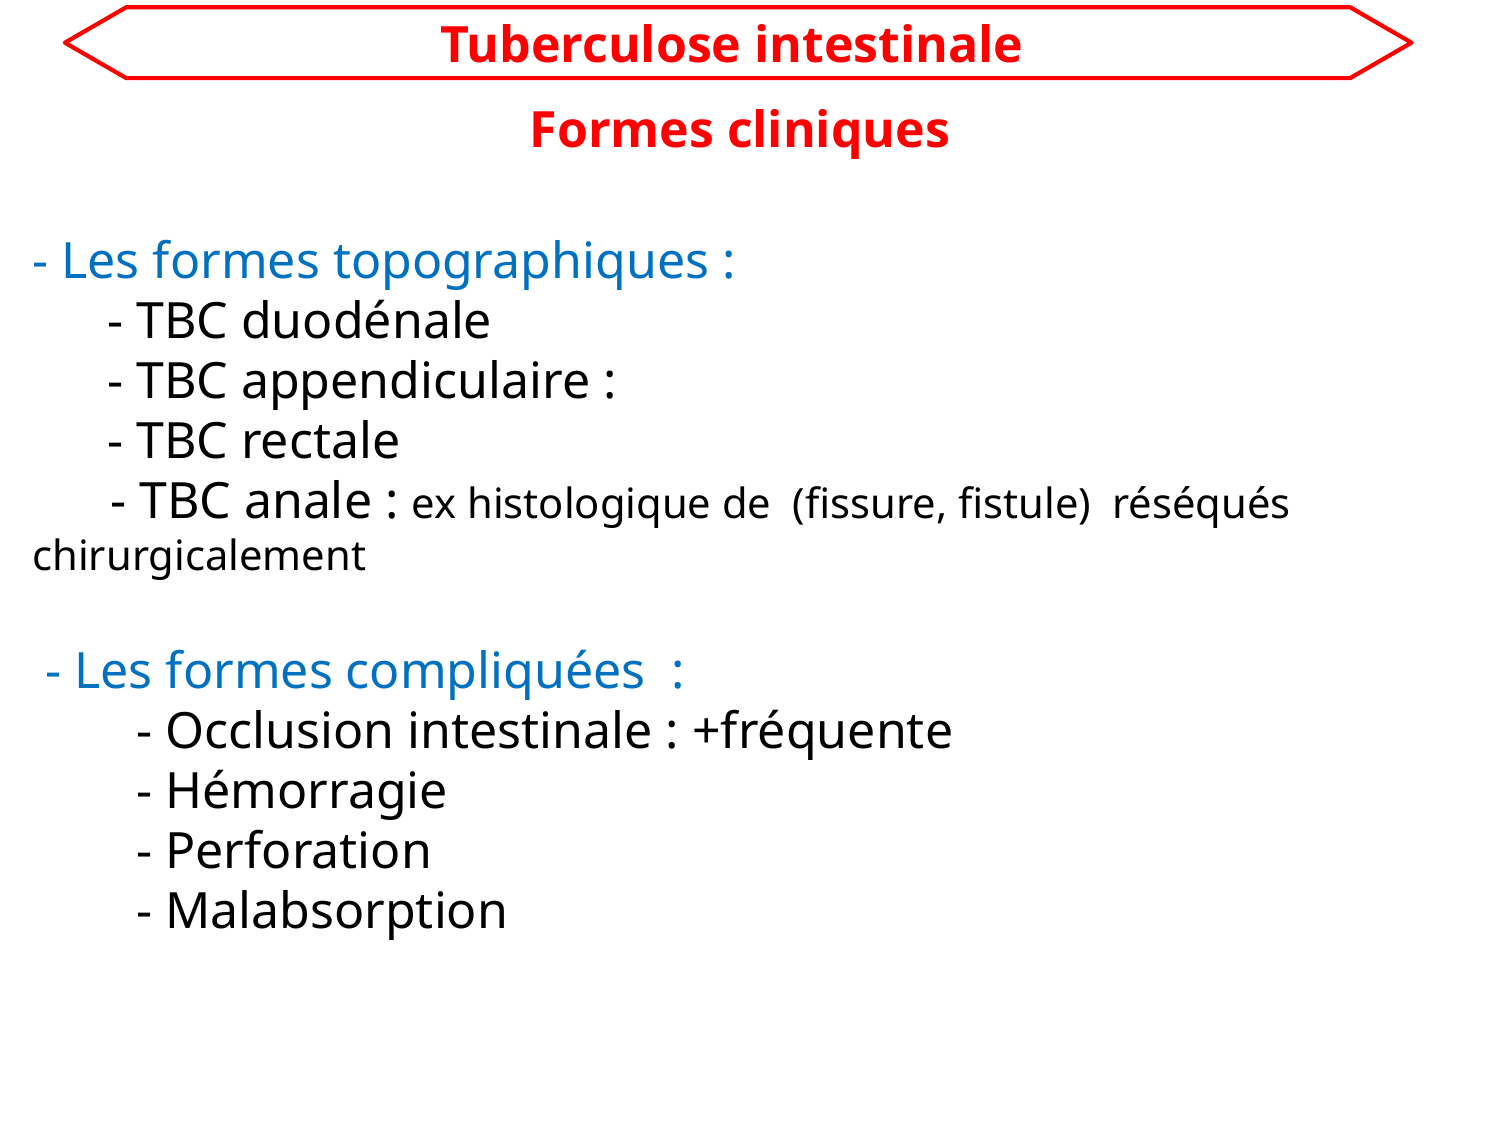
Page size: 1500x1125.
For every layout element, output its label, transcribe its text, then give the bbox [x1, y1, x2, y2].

text_box Formes cliniques [514, 89, 991, 165]
text_box - Les formes topographiques : - TBC duodénale - TBC appendiculaire : - TBC rectale - TBC anale : ex histologique de (fissure, fistule) réséqués chirurgicalement - Les formes compliquées : - Occlusion intestinale : +fréquente - Hémorragie - Perforation - Malabsorption [17, 221, 1500, 946]
text_box Tuberculose intestinale [62, 5, 1414, 81]
